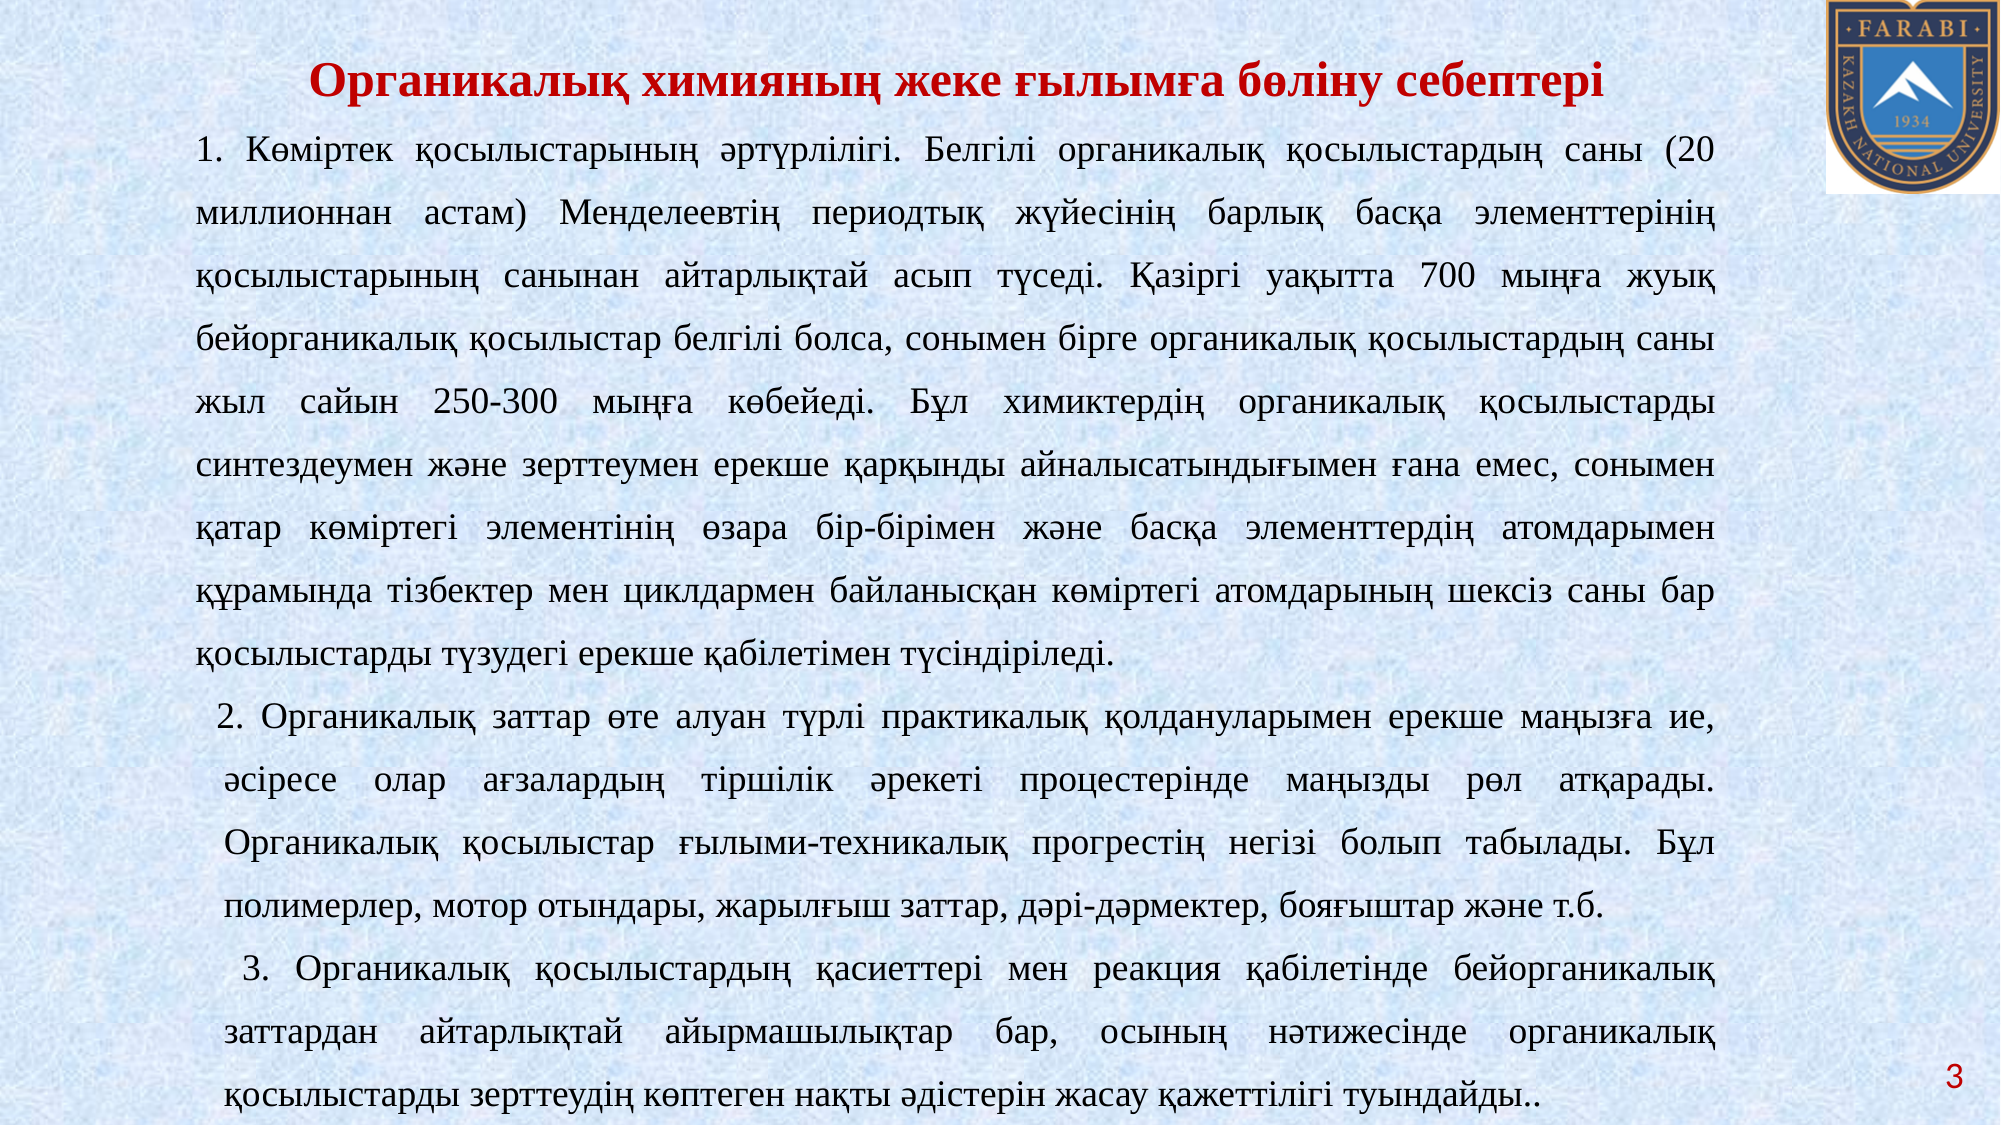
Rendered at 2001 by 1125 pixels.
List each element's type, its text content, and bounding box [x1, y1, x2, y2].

text_box 3 [1930, 1043, 1979, 1103]
text_box Органикалық химияның жеке ғылымға бөліну себептері 1. Көміртек қосылыстарының әртүрлілігі. Белгілі органикалық қосылыстардың саны (20 миллионнан астам) Менделеевтің периодтық жүйесінің барлық басқа элементтерінің қосылыстарының санынан айтарлықтай асып түседі. Қазіргі уақытта 700 мыңға жуық бейорганикалық қосылыстар белгілі болса, сонымен бірге органикалық қосылыстардың саны жыл сайын 250-300 мыңға көбейеді. Бұл химиктердің органикалық қосылыстарды синтездеумен және зерттеумен ерекше қарқынды айналысатындығымен ғана емес, сонымен қатар көміртегі элементінің өзара бір-бірімен және басқа элементтердің атомдарымен құрамында тізбектер мен циклдармен байланысқан көміртегі атомдарының шексіз саны бар қосылыстарды түзудегі ерекше қабілетімен түсіндіріледі. 2. Органикалық заттар өте алуан түрлі практикалық қолдануларымен ерекше маңызға ие, әсіресе олар ағзалардың тіршілік әрекеті процестерінде маңызды рөл атқарады. Органикалық қосылыстар ғылыми-техникалық прогрестің негізі болып табылады. Бұл полимерлер, мотор отындары, жарылғыш заттар, дәрі-дәрмектер, бояғыштар және т.б. 3. Органикалық қосылыстардың қасиеттері мен реакция қабілетінде бейорганикалық заттардан айтарлықтай айырмашылықтар бар, осының нәтижесінде органикалық қосылыстарды зерттеудің көптеген нақты әдістерін жасау қажеттілігі туындайды.. [152, 21, 1782, 1122]
picture [0, 0, 2001, 1125]
